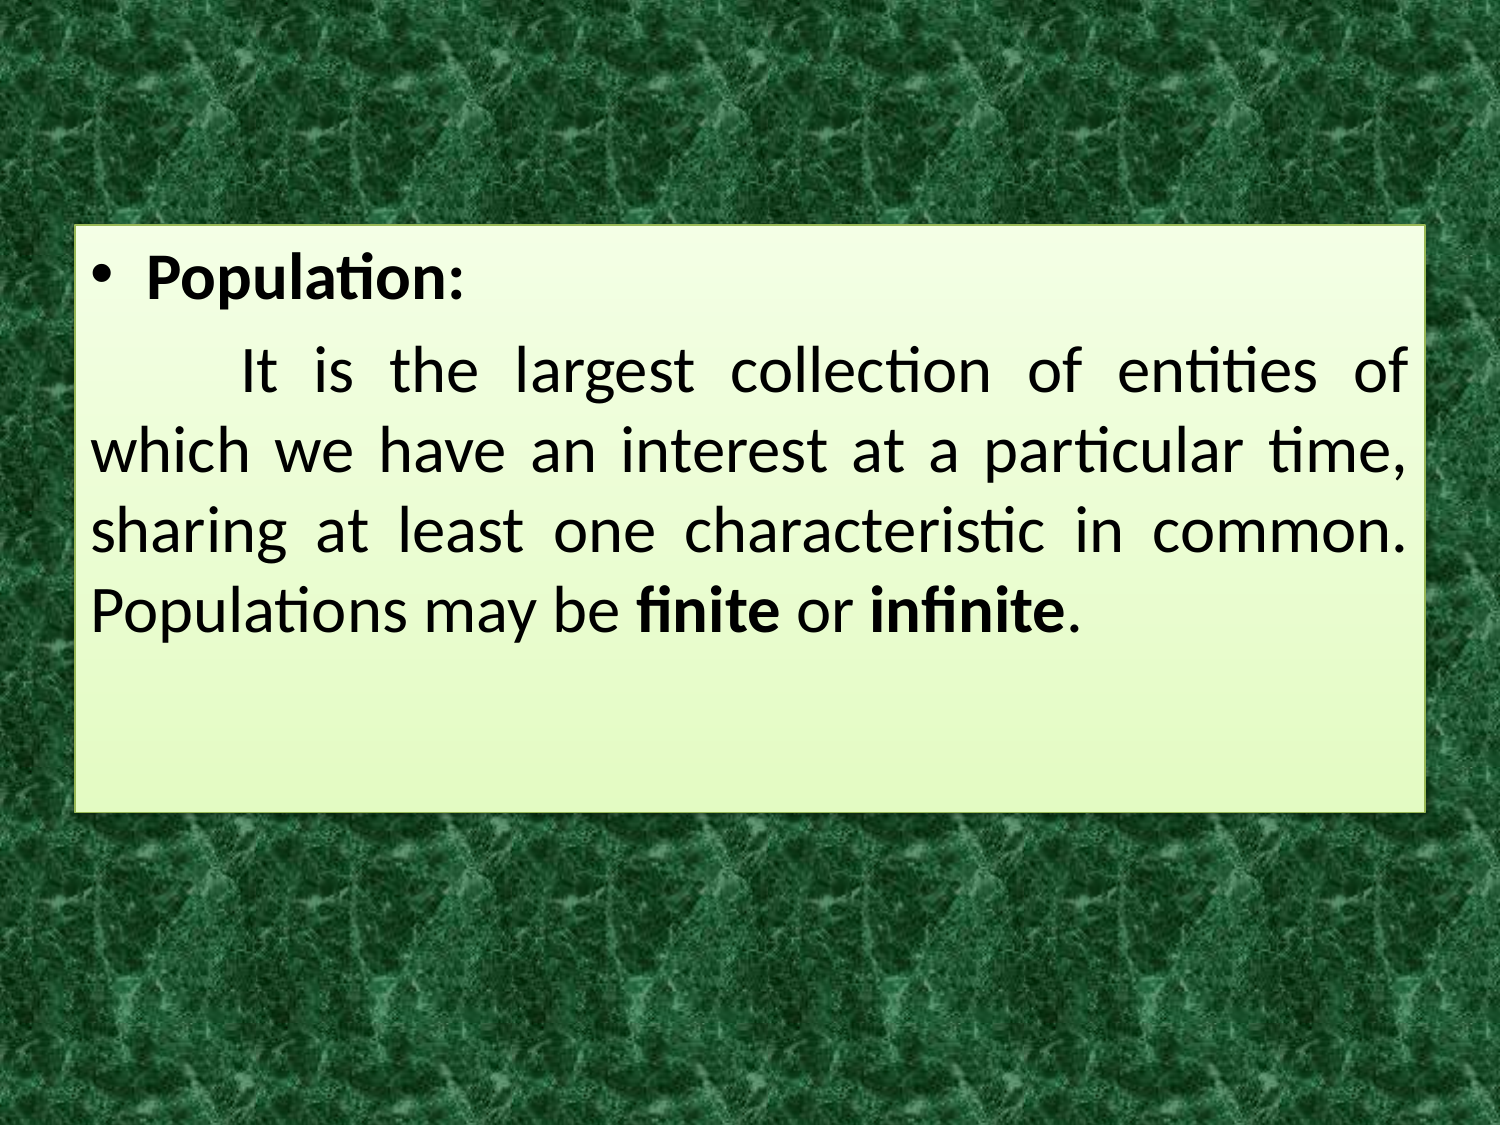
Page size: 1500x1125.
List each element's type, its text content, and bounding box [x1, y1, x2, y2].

picture [0, 0, 1500, 1125]
list Population: It is the largest collection of entities of which we have an interest at a particular time, sharing at least one characteristic in common. Populations may be finite or infinite. [74, 224, 1426, 813]
